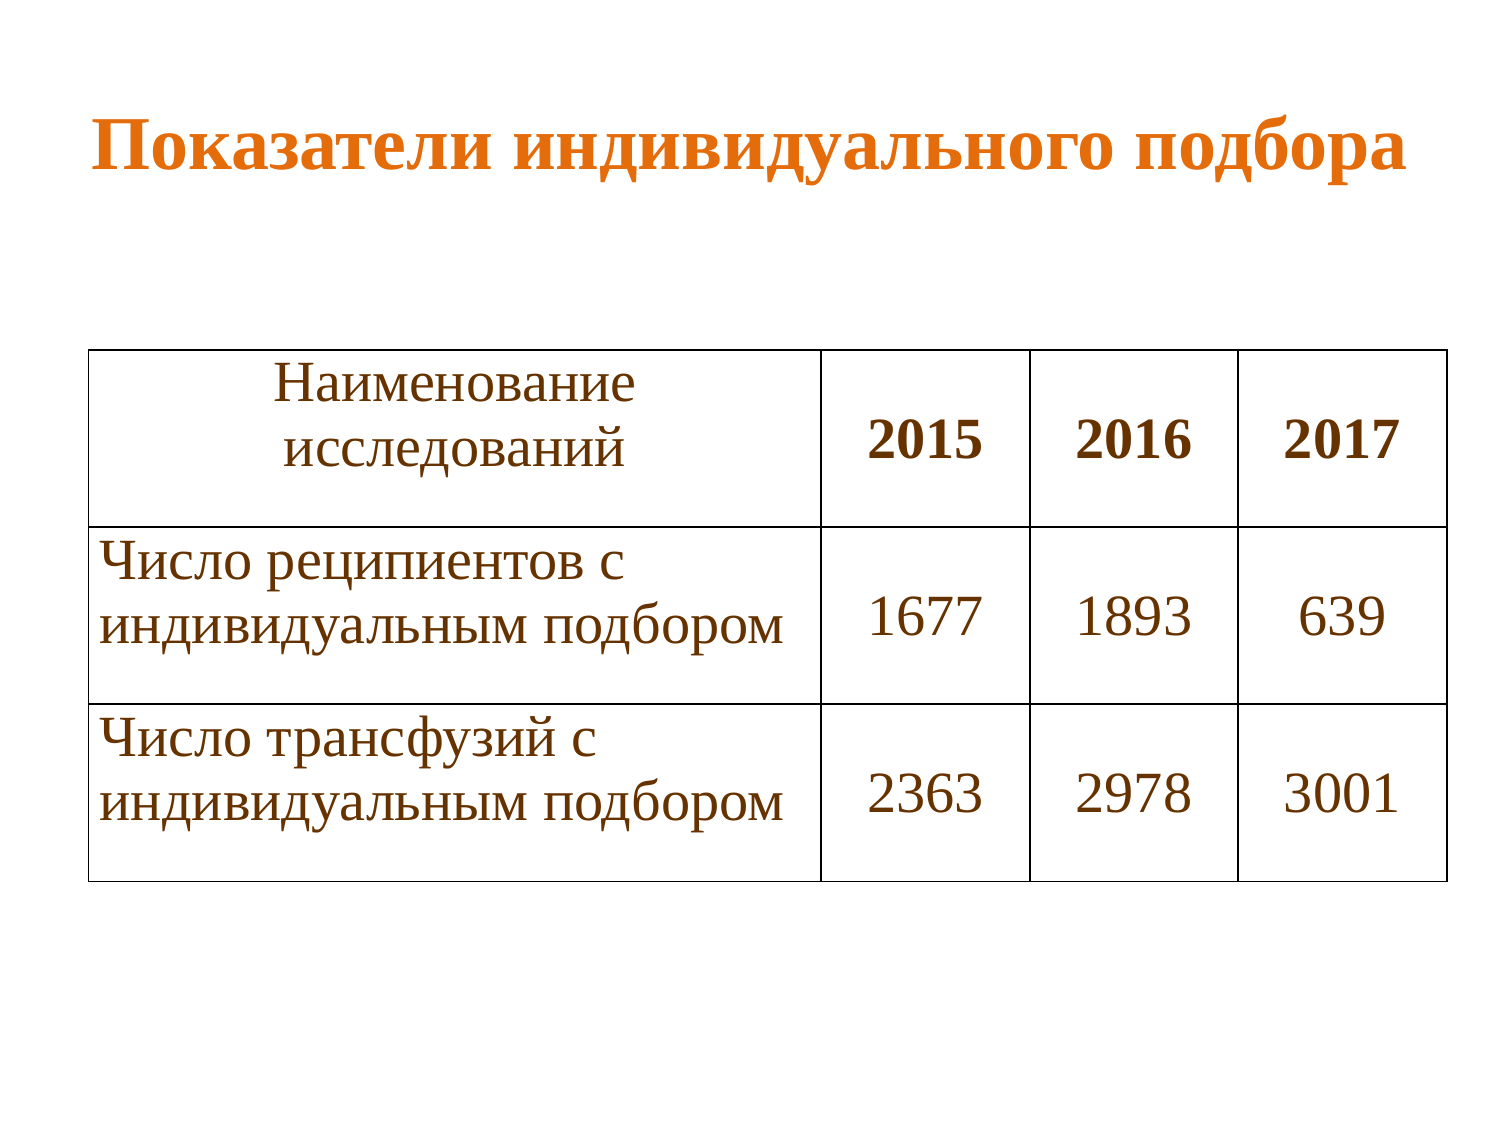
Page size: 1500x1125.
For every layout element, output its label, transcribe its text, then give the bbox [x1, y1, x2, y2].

table_cell 3001 [1239, 705, 1446, 881]
table_cell Число реципиентов с индивидуальным подбором [89, 528, 820, 703]
table_cell 2363 [822, 705, 1029, 881]
table_cell 2978 [1031, 705, 1237, 881]
table_cell 1893 [1031, 528, 1237, 703]
table_header Наименование исследований [89, 351, 820, 526]
title Показатели индивидуального подбора [75, 45, 1425, 233]
table_cell Число трансфузий с индивидуальным подбором [89, 705, 820, 881]
table_header 2016 [1031, 351, 1237, 526]
table_header 2015 [822, 351, 1029, 526]
table_header 2017 [1239, 351, 1446, 526]
table_cell 1677 [822, 528, 1029, 703]
table_cell 639 [1239, 528, 1446, 703]
